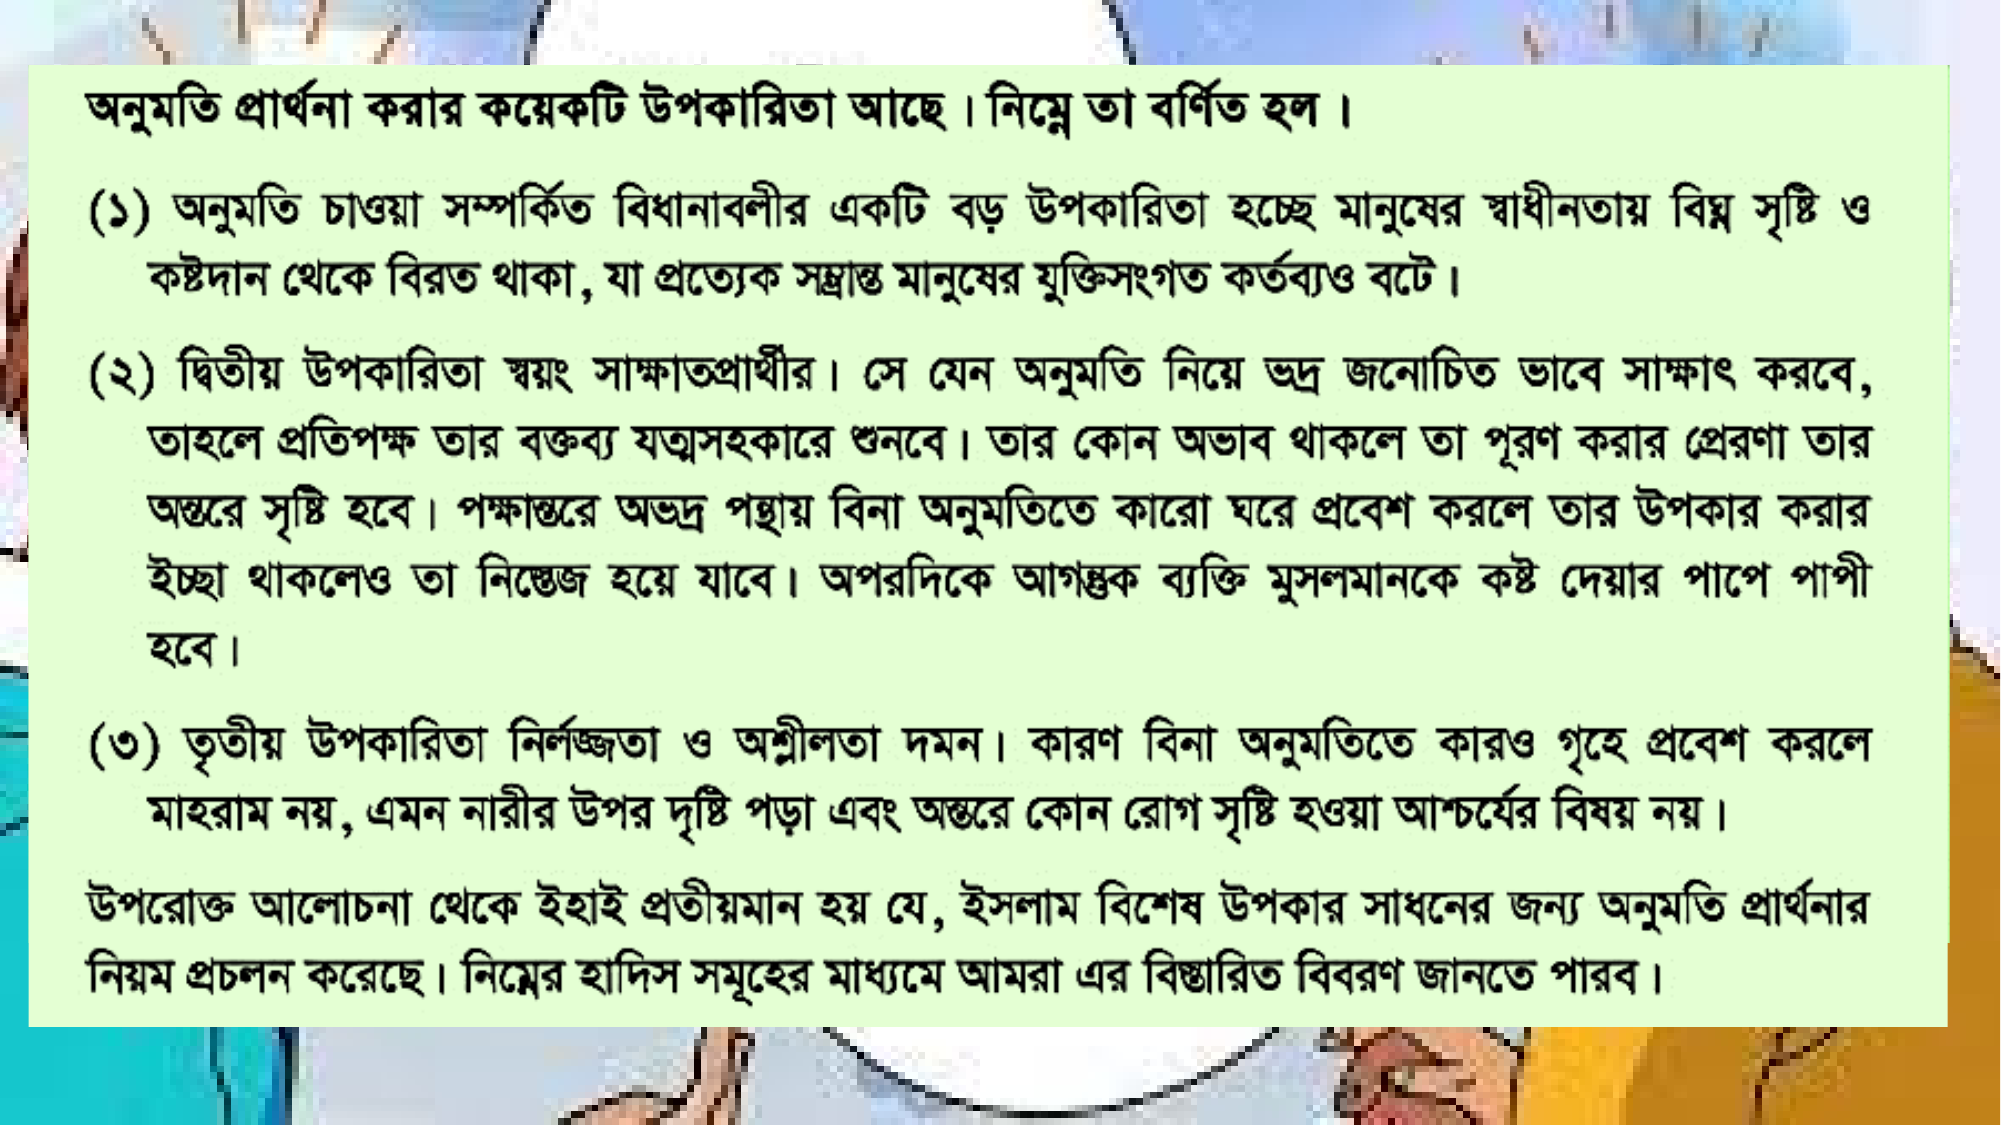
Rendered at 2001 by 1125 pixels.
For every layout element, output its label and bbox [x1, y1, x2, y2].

picture [28, 65, 1950, 1027]
